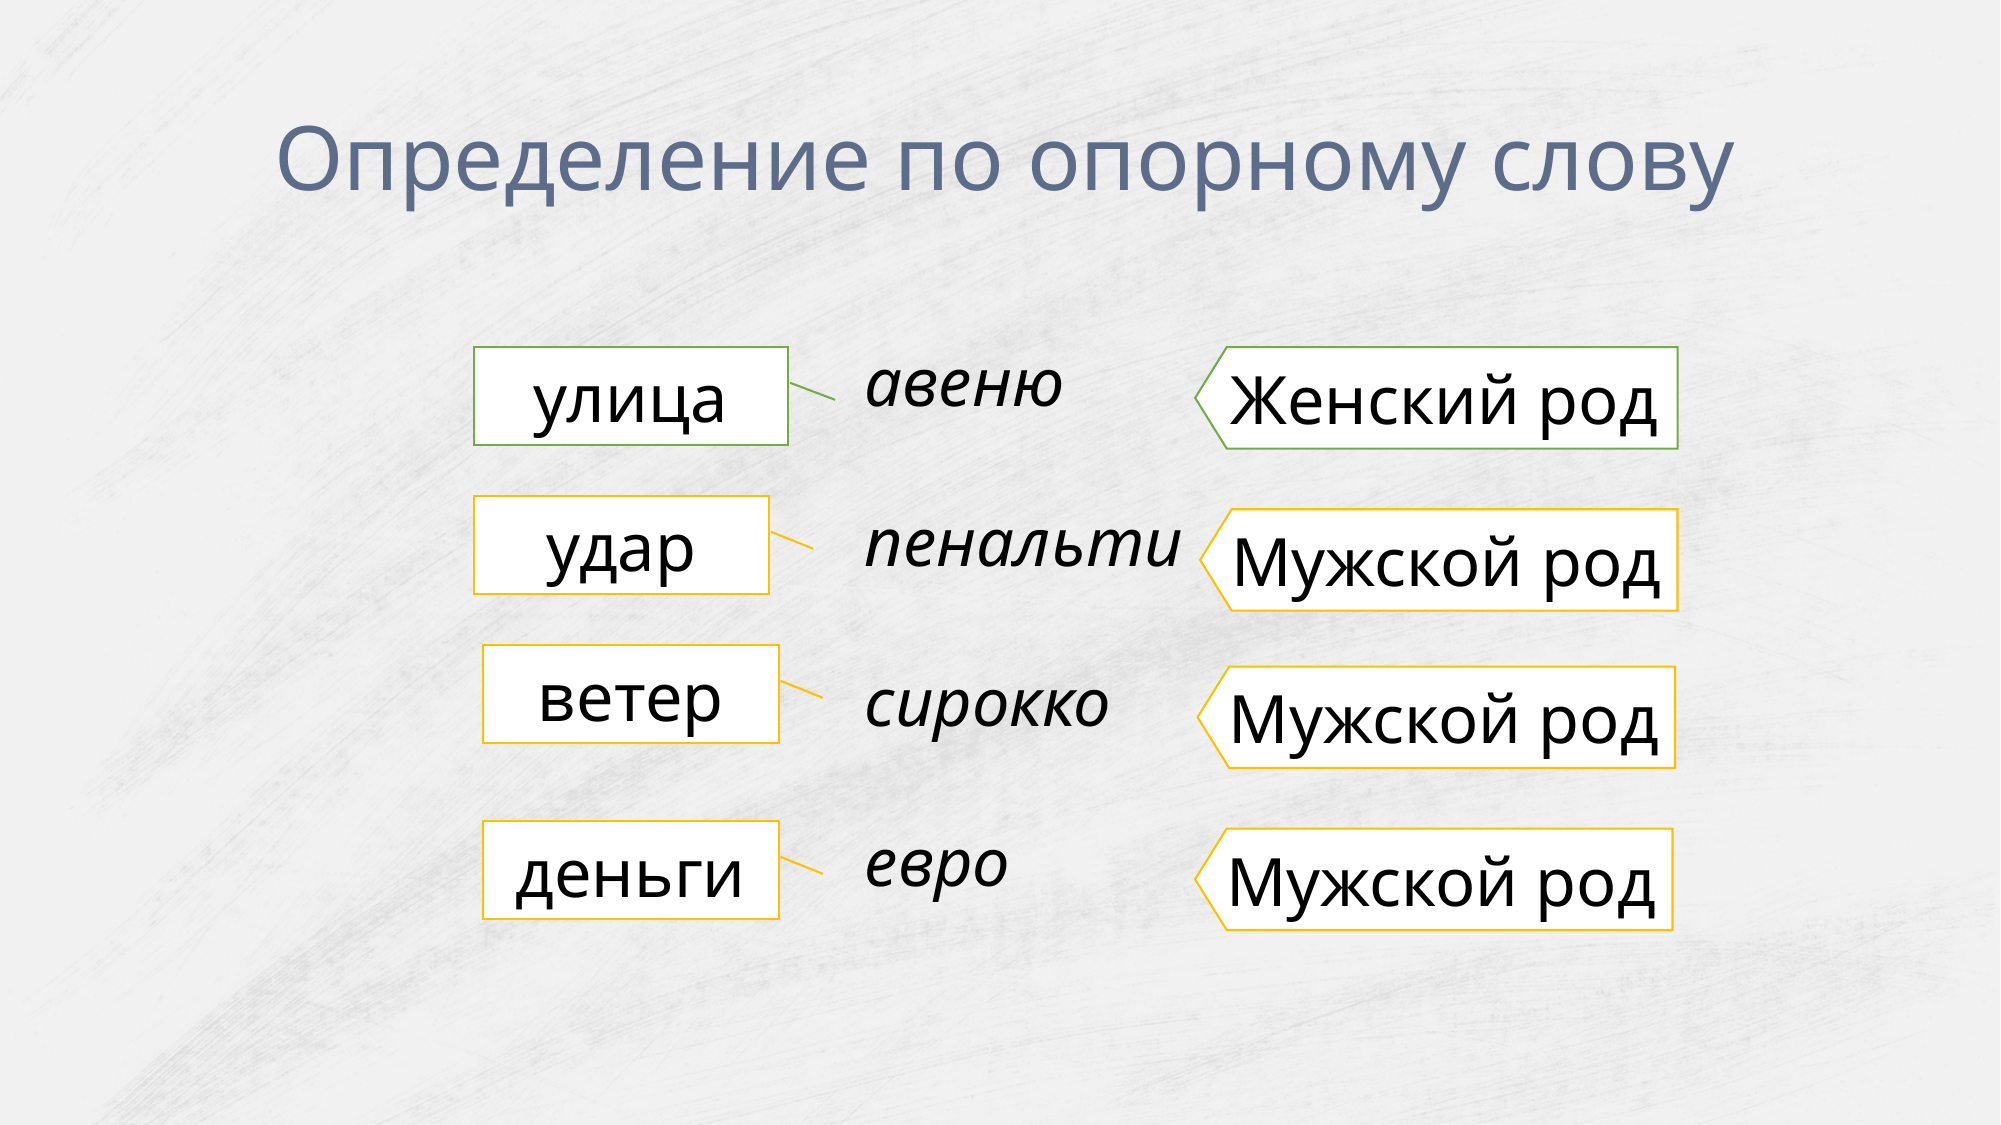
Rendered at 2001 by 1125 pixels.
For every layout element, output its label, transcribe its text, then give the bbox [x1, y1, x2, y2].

text_box Мужской род [1196, 665, 1677, 770]
picture [0, 0, 2001, 1125]
text_box Мужской род [1193, 827, 1674, 932]
text_box Мужской род [1198, 508, 1679, 612]
text_box улица [473, 346, 836, 446]
text_box удар [473, 495, 814, 595]
text_box авеню пенальти сирокко евро [844, 338, 1250, 901]
text_box ветер [482, 644, 824, 744]
text_box деньги [482, 820, 824, 920]
text_box Определение по опорному слову [220, 97, 1791, 213]
text_box Женский род [1193, 346, 1679, 450]
